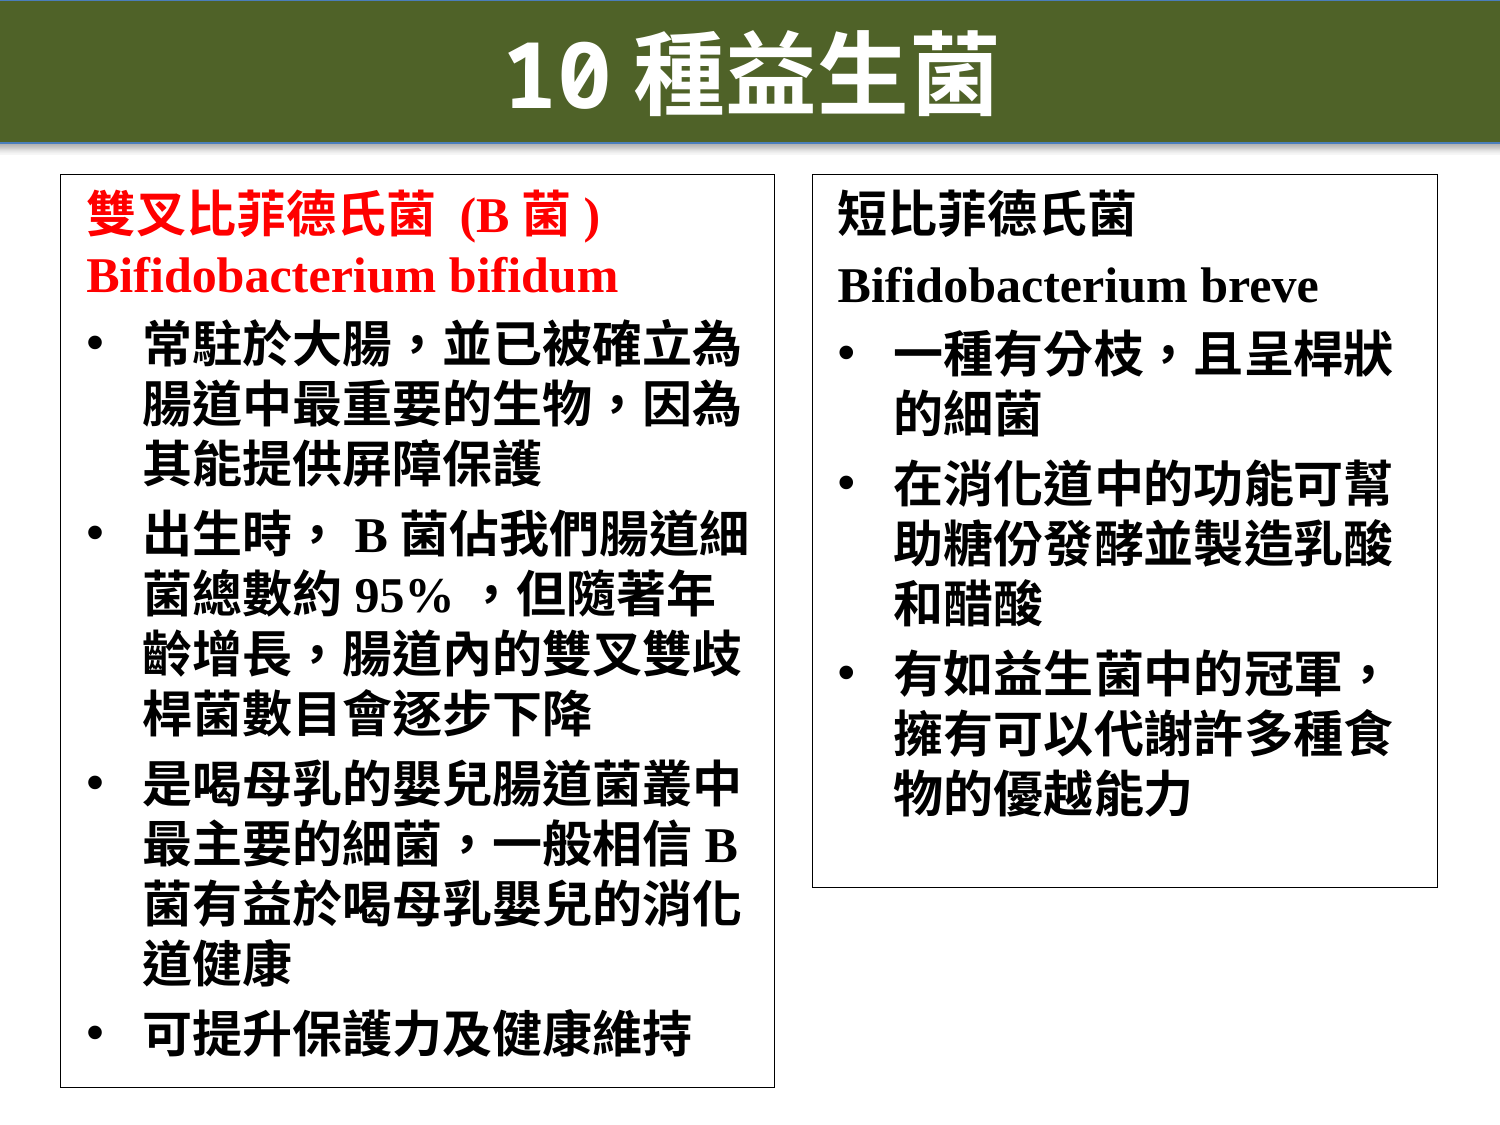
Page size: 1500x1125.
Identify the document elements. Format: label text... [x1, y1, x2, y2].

text_box 短比菲德氏菌 Bifidobacterium breve 一種有分枝，且呈桿狀的細菌 在消化道中的功能可幫助糖份發酵並製造乳酸和醋酸 有如益生菌中的冠軍，擁有可以代謝許多種食物的優越能力 [812, 174, 1438, 888]
text_box 雙叉比菲德氏菌 (B菌) Bifidobacterium bifidum 常駐於大腸，並已被確立為腸道中最重要的生物，因為其能提供屏障保護 出生時，B菌佔我們腸道細菌總數約95%，但隨著年齡增長，腸道內的雙叉雙歧桿菌數目會逐步下降 是喝母乳的嬰兒腸道菌叢中最主要的細菌，一般相信B菌有益於喝母乳嬰兒的消化道健康 可提升保護力及健康維持 [60, 174, 775, 1088]
text_box 10種益生菌 [0, 0, 1500, 144]
